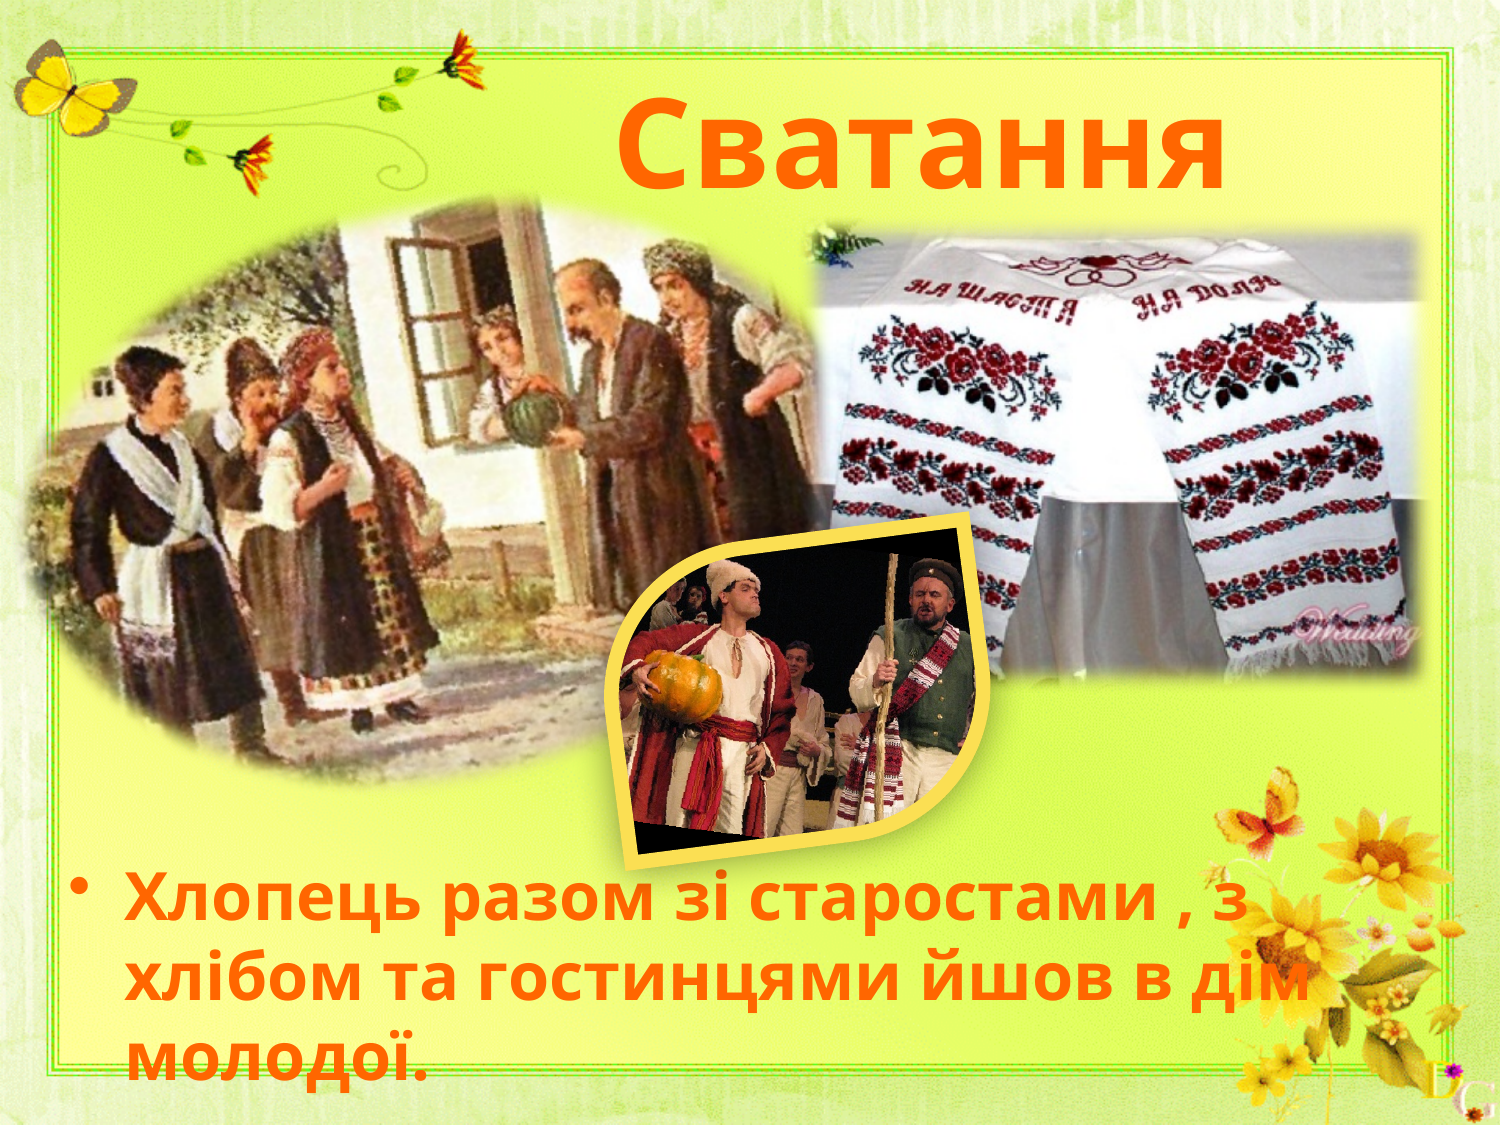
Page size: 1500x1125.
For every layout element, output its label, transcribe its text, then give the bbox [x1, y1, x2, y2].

list Хлопець разом зі старостами , з хлібом та гостинцями йшов в дім молодої. [53, 846, 1400, 1046]
title Сватання [466, 45, 1378, 213]
picture [0, 0, 1500, 1125]
